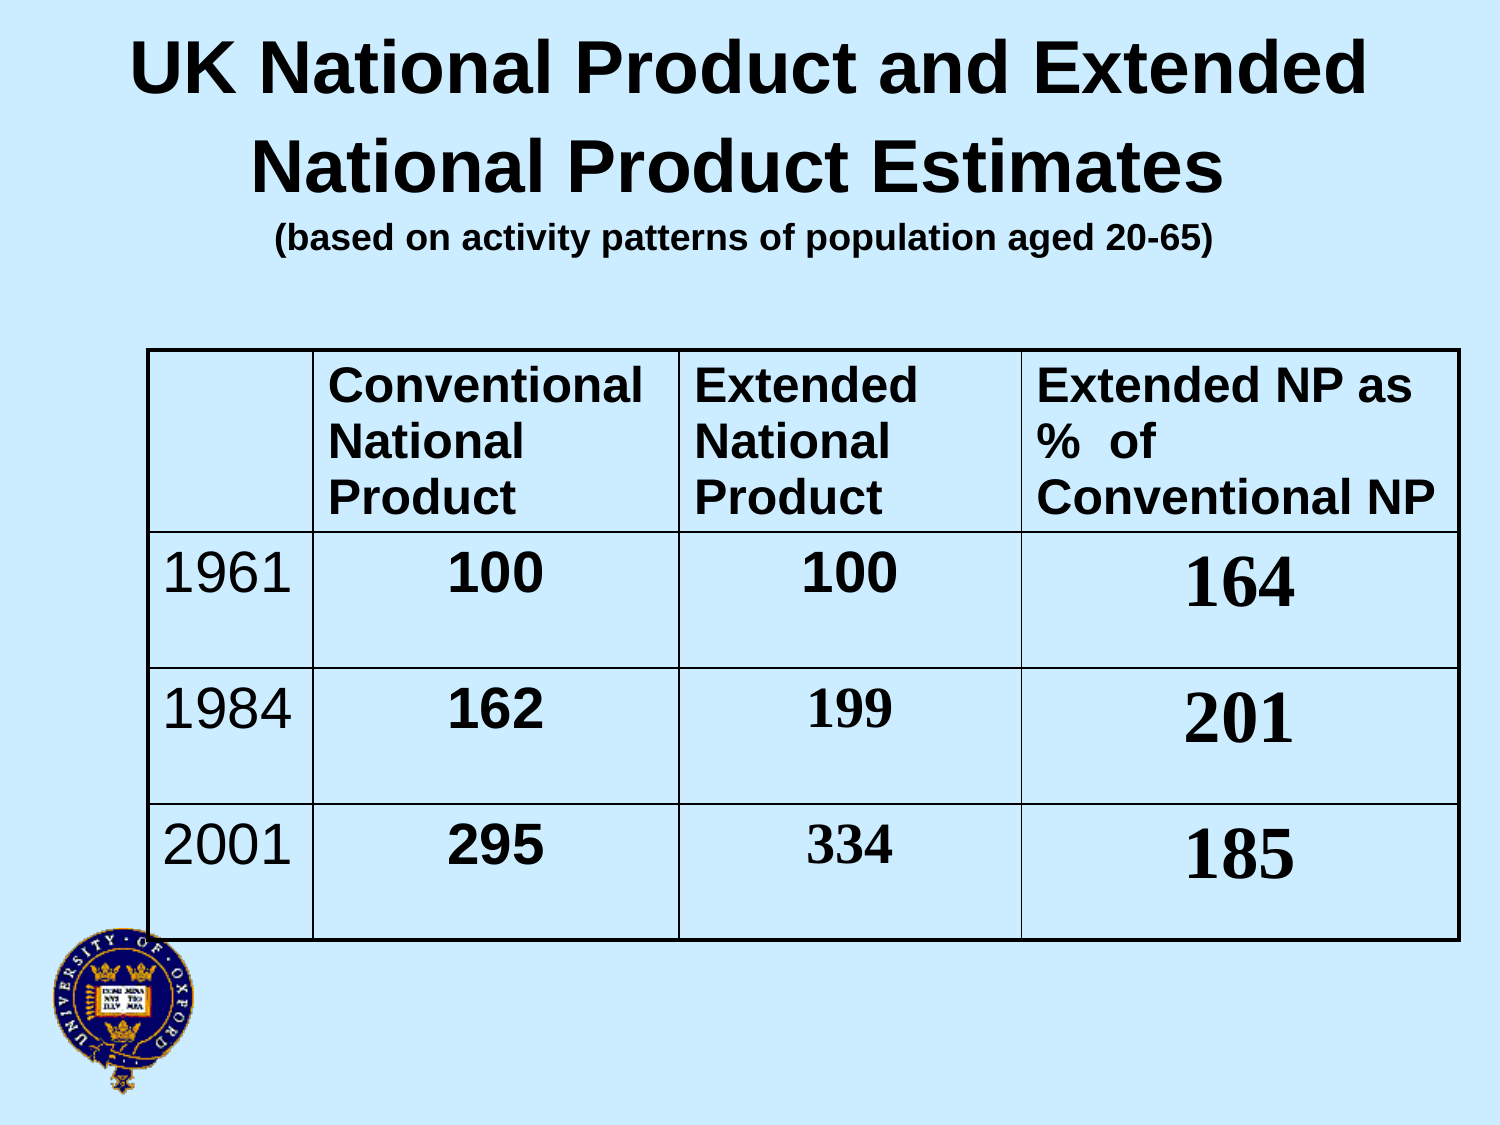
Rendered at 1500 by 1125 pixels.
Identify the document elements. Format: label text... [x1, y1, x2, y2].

table_cell 334 [680, 805, 1021, 938]
table_header Extended National Product [680, 352, 1021, 531]
picture [53, 928, 194, 1096]
table_header Conventional National Product [314, 352, 678, 531]
table_cell 1984 [150, 669, 312, 803]
table_cell 295 [314, 805, 678, 938]
table_header [150, 352, 312, 531]
table_cell 100 [314, 533, 678, 667]
table_cell 2001 [150, 805, 312, 938]
table_header Extended NP as % of Conventional NP [1022, 352, 1457, 531]
table_cell 1961 [150, 533, 312, 667]
table_cell 201 [1022, 669, 1457, 803]
table_cell 162 [314, 669, 678, 803]
table_cell 199 [680, 669, 1021, 803]
table_cell 164 [1022, 533, 1457, 667]
table_cell 185 [1022, 805, 1457, 938]
title UK National Product and Extended National Product Estimates (based on activity patterns of population aged 20-65) [74, 44, 1426, 233]
table_cell 100 [680, 533, 1021, 667]
